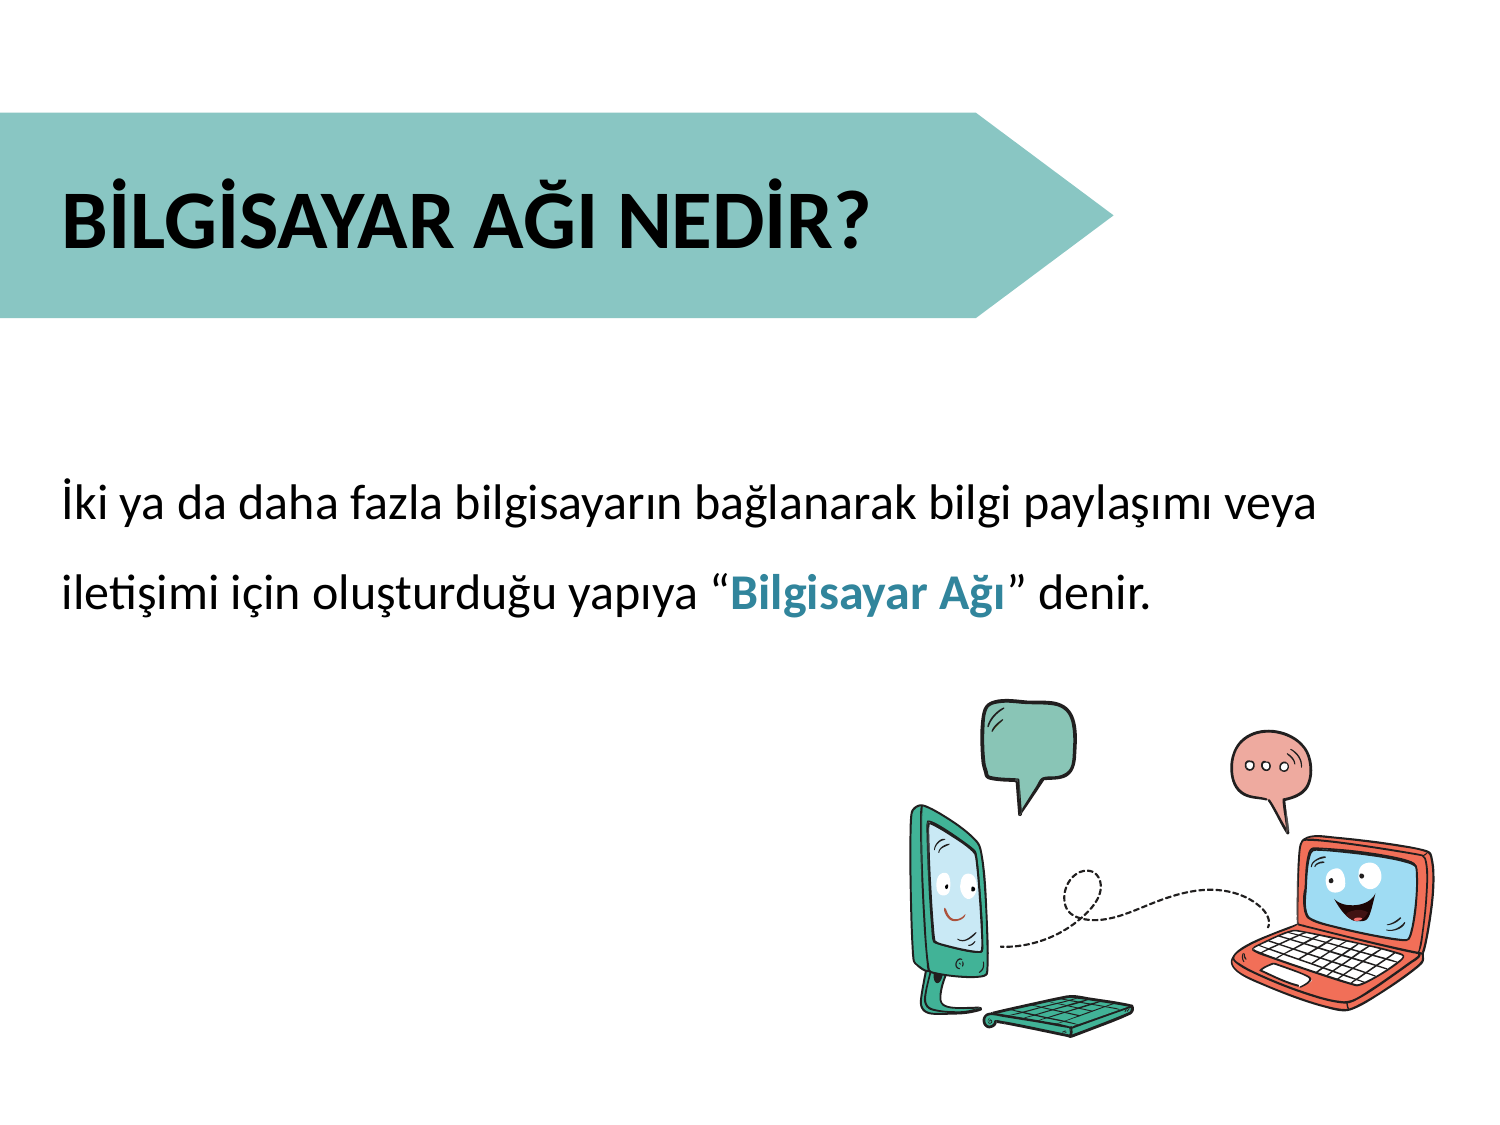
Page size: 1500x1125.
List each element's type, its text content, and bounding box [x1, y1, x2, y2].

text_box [909, 698, 1435, 1039]
text_box [0, 112, 1114, 319]
text_box BİLGİSAYAR AĞI NEDİR? [47, 157, 910, 273]
text_box İki ya da daha fazla bilgisayarın bağlanarak bilgi paylaşımı veya iletişimi için oluşturduğu yapıya “Bilgisayar Ağı” denir. [47, 432, 1418, 718]
